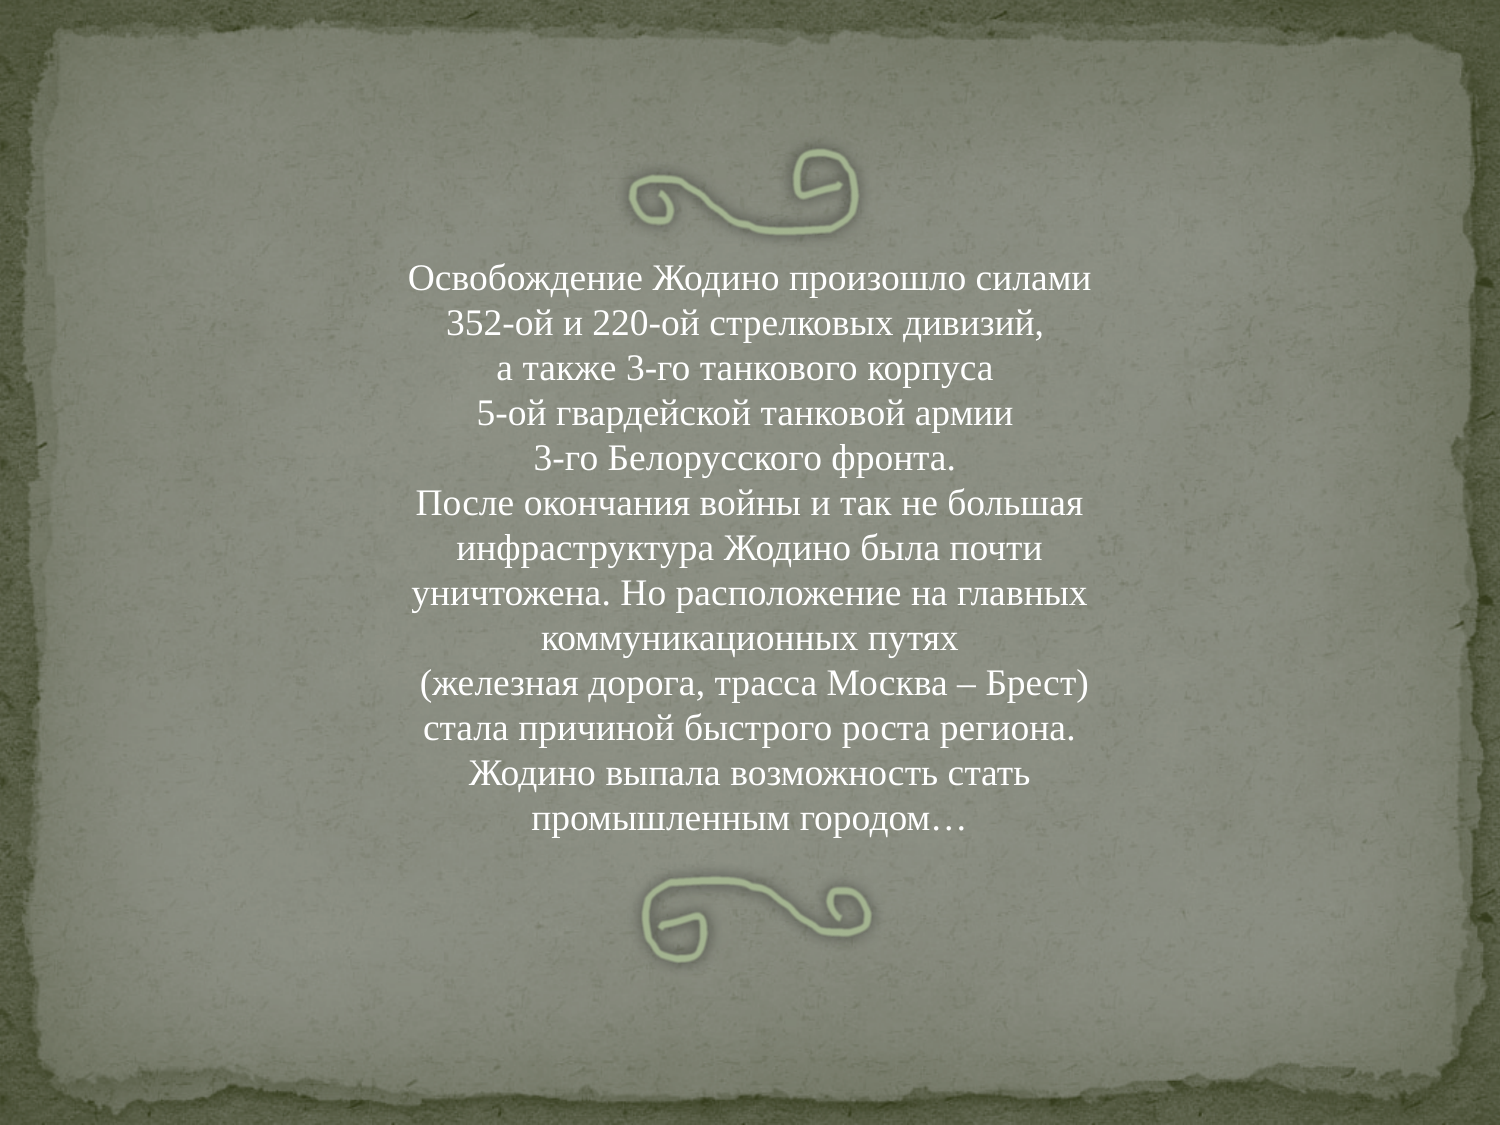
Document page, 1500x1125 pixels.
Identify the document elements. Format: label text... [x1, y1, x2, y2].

text_box [644, 878, 870, 961]
text_box [631, 151, 857, 233]
text_box Освобождение Жодино произошло силами 352-ой и 220-ой стрелковых дивизий, а также 3-го танкового корпуса 5-ой гвардейской танковой армии 3-го Белорусского фронта. После окончания войны и так не большая инфраструктура Жодино была почти уничтожена. Но расположение на главных коммуникационных путях (железная дорога, трасса Москва – Брест) стала причиной быстрого роста региона. Жодино выпала возможность стать промышленным городом… [374, 246, 1125, 846]
